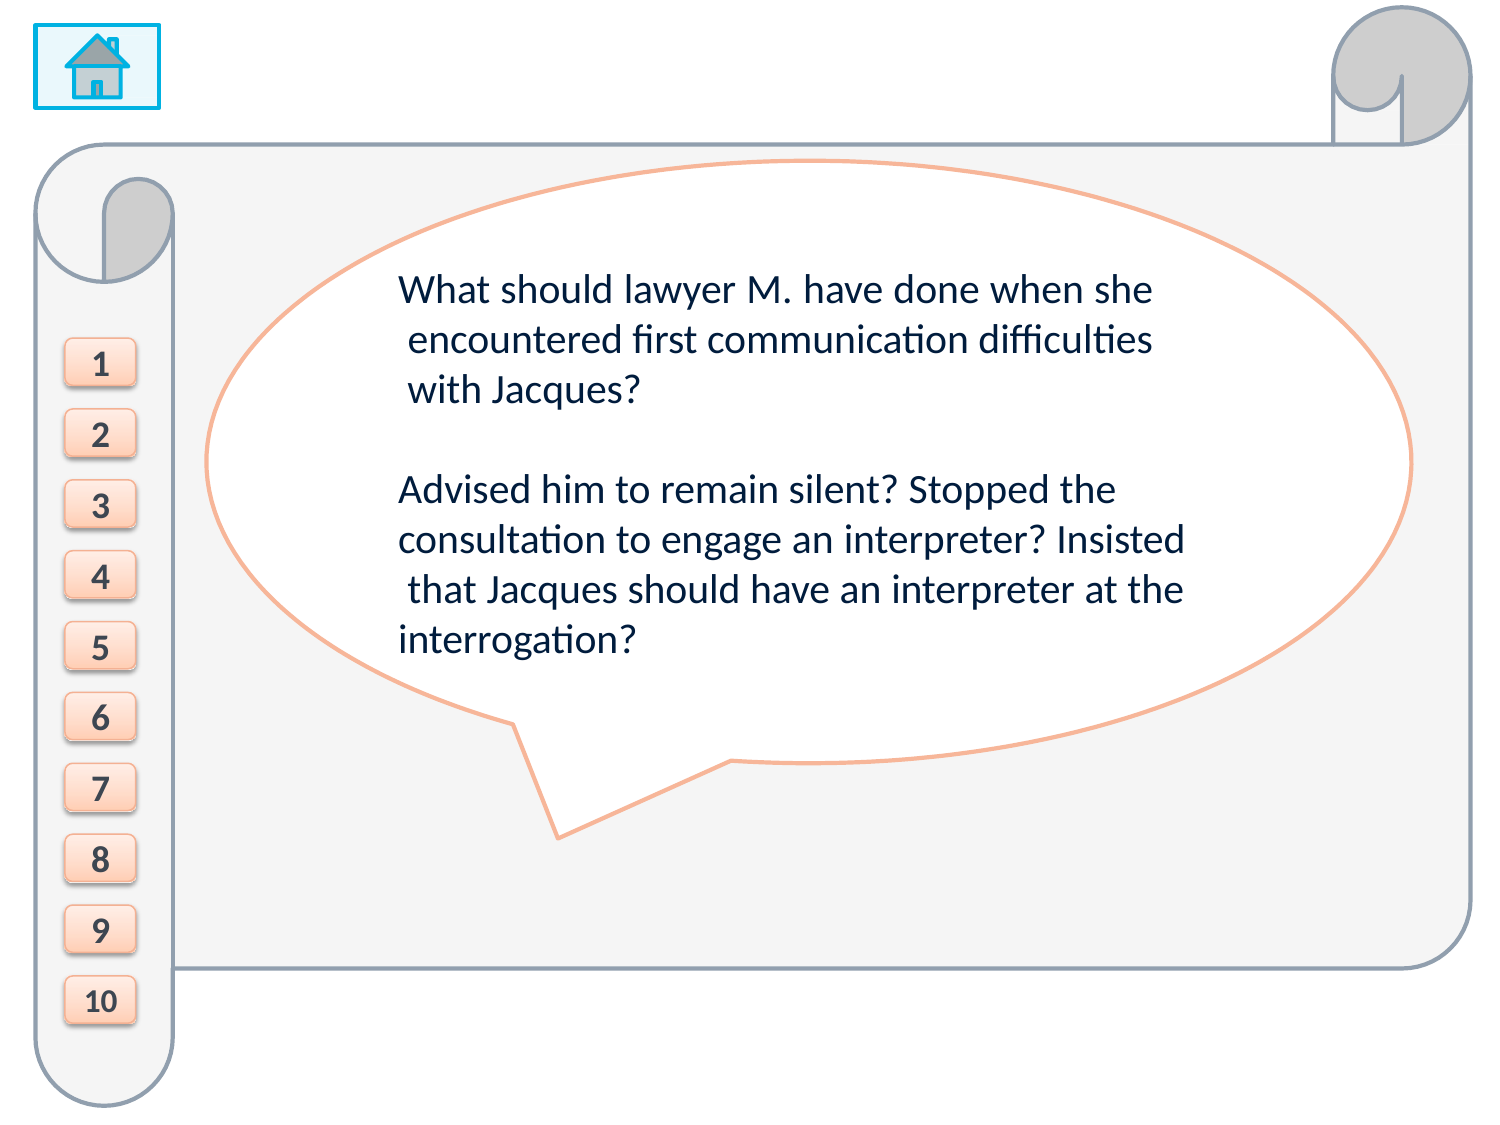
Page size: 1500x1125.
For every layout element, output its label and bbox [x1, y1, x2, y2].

text_box [33, 4, 1473, 1109]
text_box [33, 22, 1414, 841]
